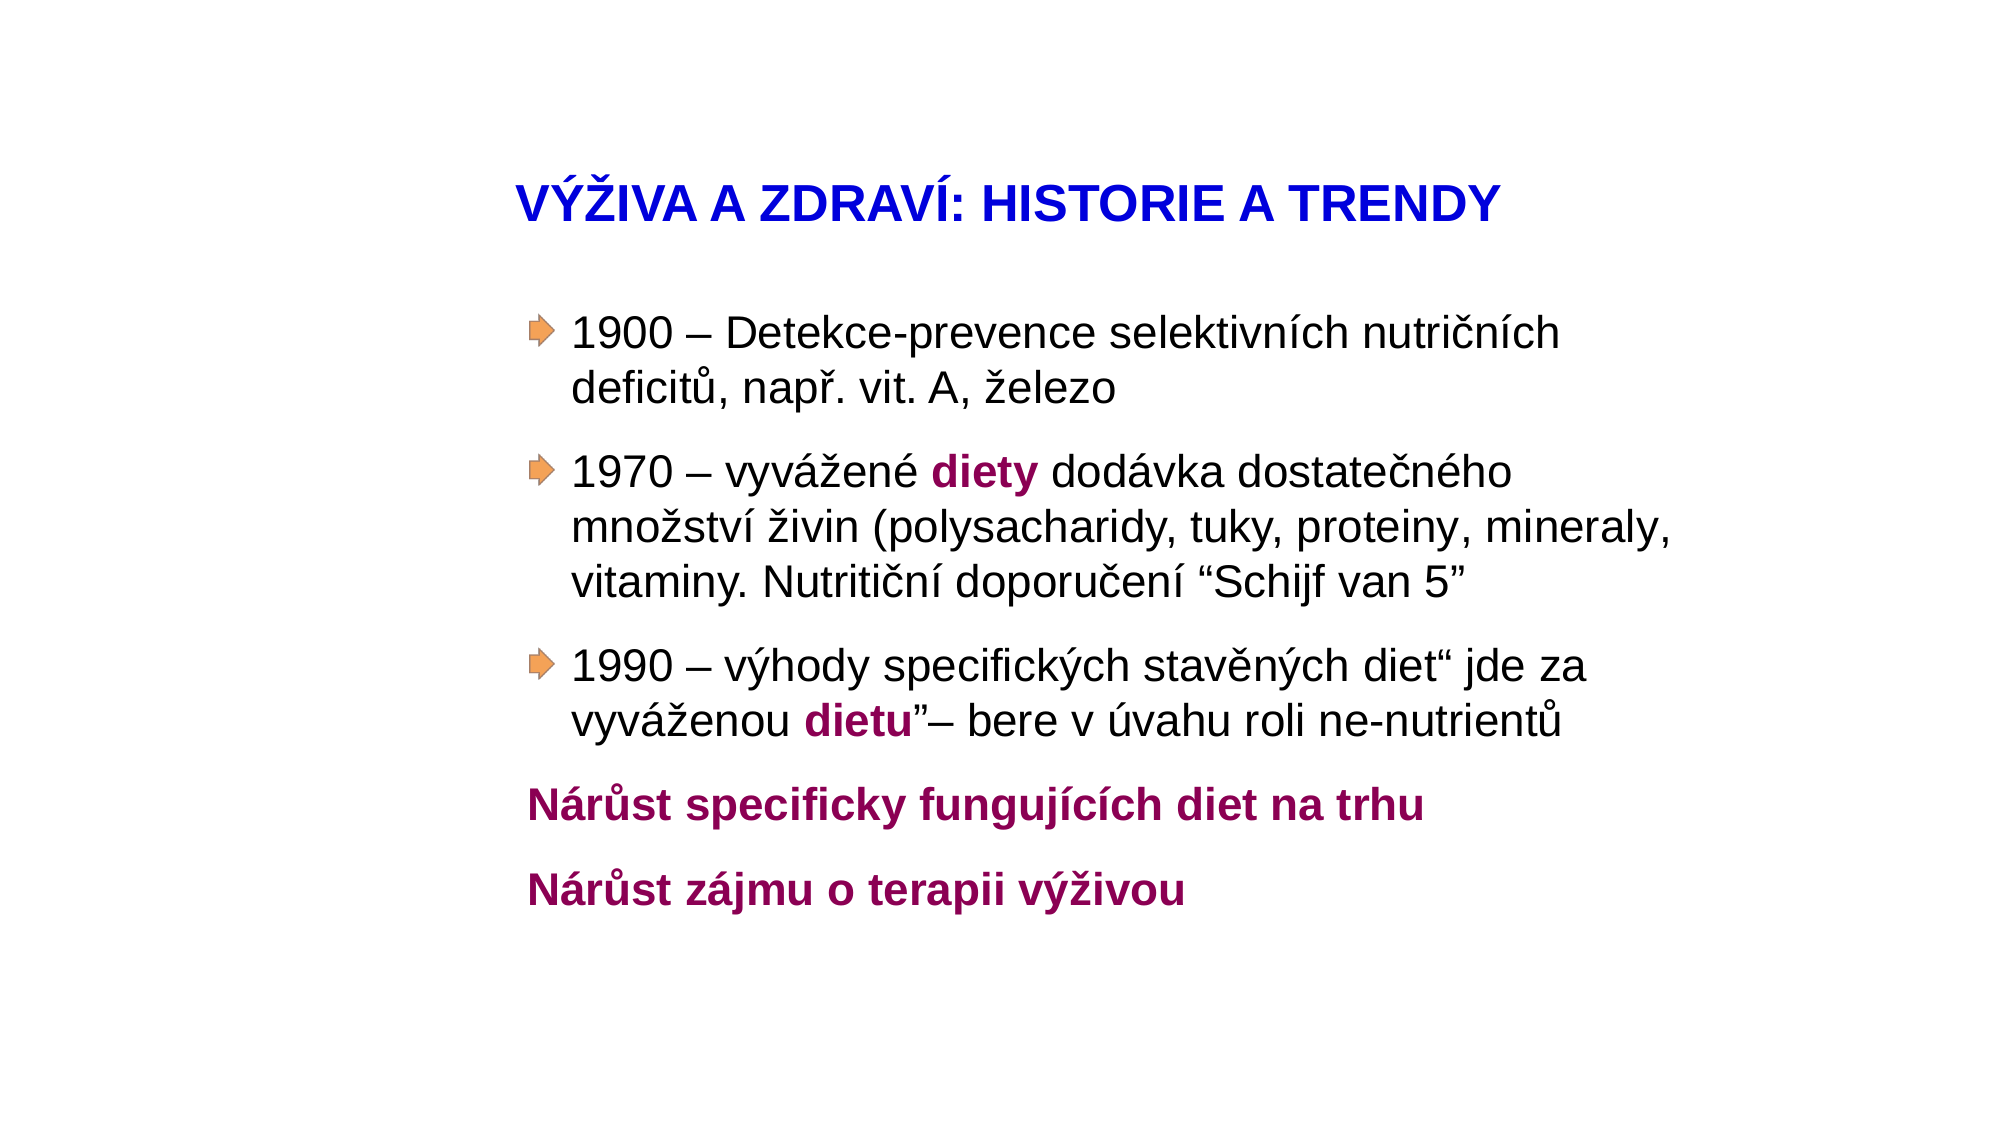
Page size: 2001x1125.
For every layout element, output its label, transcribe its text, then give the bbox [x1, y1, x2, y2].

list 1900 – Detekce-prevence selektivních nutričních deficitů, např. vit. A, železo 1970 – vyvážené diety dodávka dostatečného množství živin (polysacharidy, tuky, proteiny, mineraly, vitaminy. Nutritiční doporučení “Schijf van 5” 1990 – výhody specifických stavěných diet“ jde za vyváženou dietu”– bere v úvahu roli ne-nutrientů Nárůst specificky fungujících diet na trhu Nárůst zájmu o terapii výživou [527, 302, 1697, 1035]
picture [527, 313, 556, 347]
picture [527, 453, 556, 486]
picture [527, 647, 556, 680]
title VÝŽIVA A ZDRAVÍ: HISTORIE A TRENDY [515, 148, 1674, 290]
